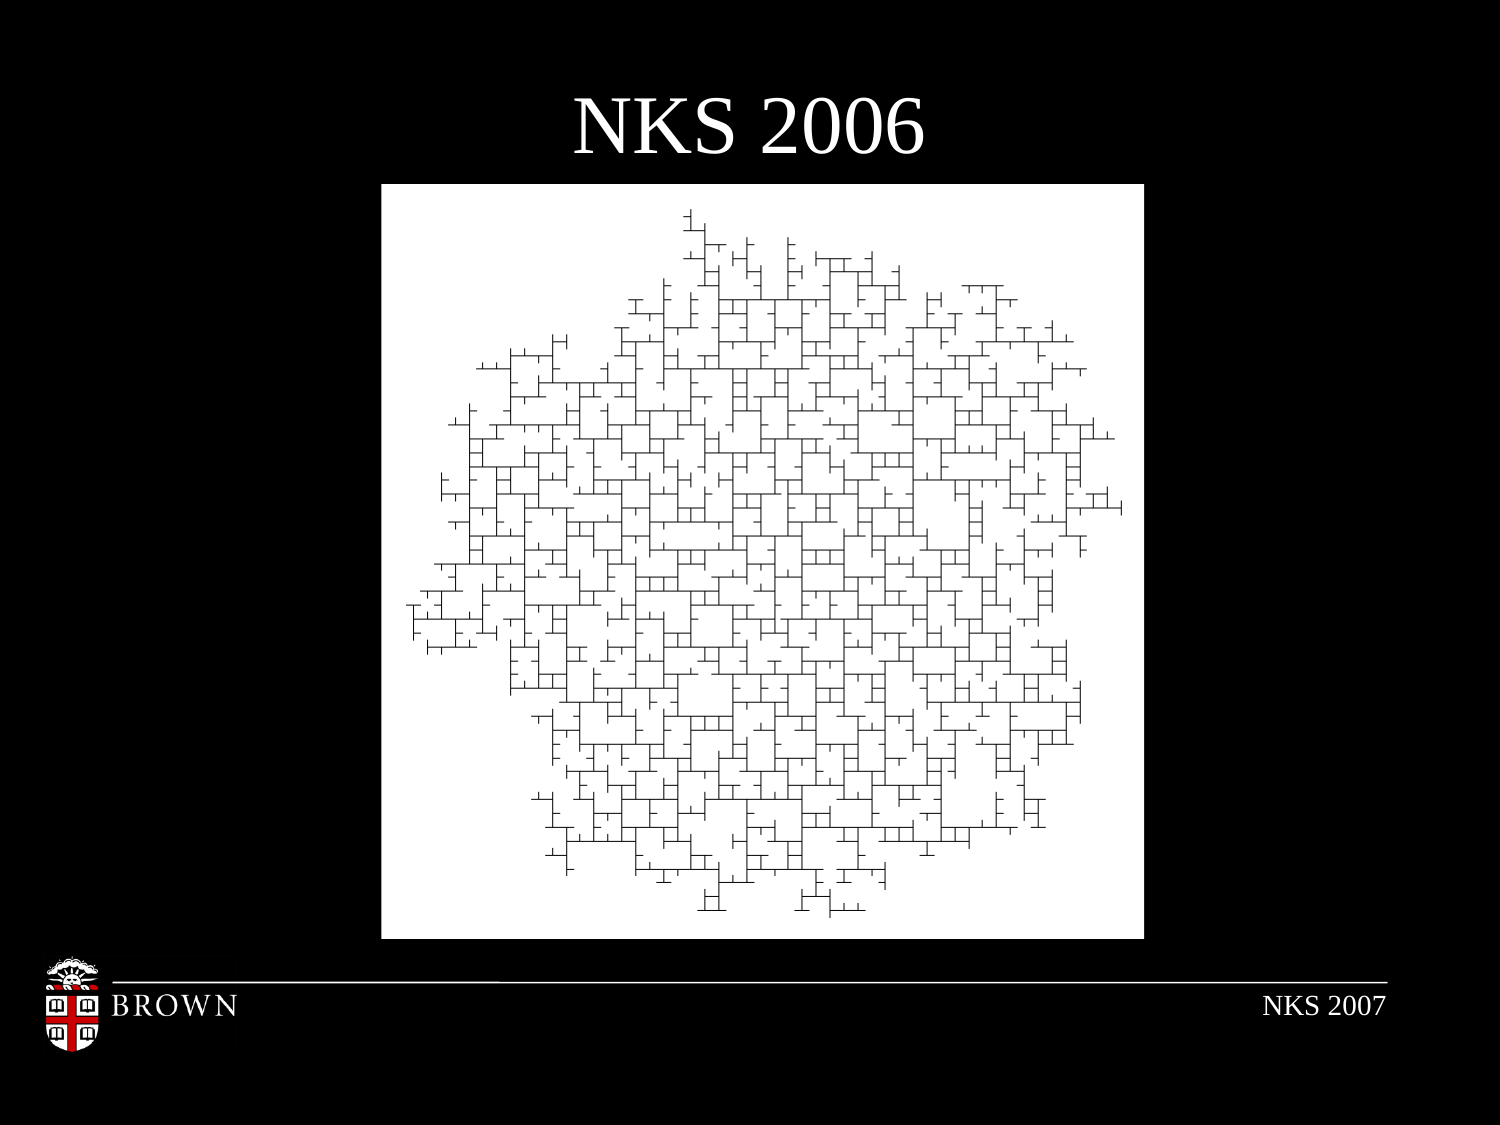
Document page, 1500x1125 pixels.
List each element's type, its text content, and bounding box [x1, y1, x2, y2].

picture [380, 184, 1145, 939]
footer NKS 2007 [445, 978, 1403, 1076]
picture [44, 956, 237, 1053]
title NKS 2006 [112, 26, 1388, 215]
